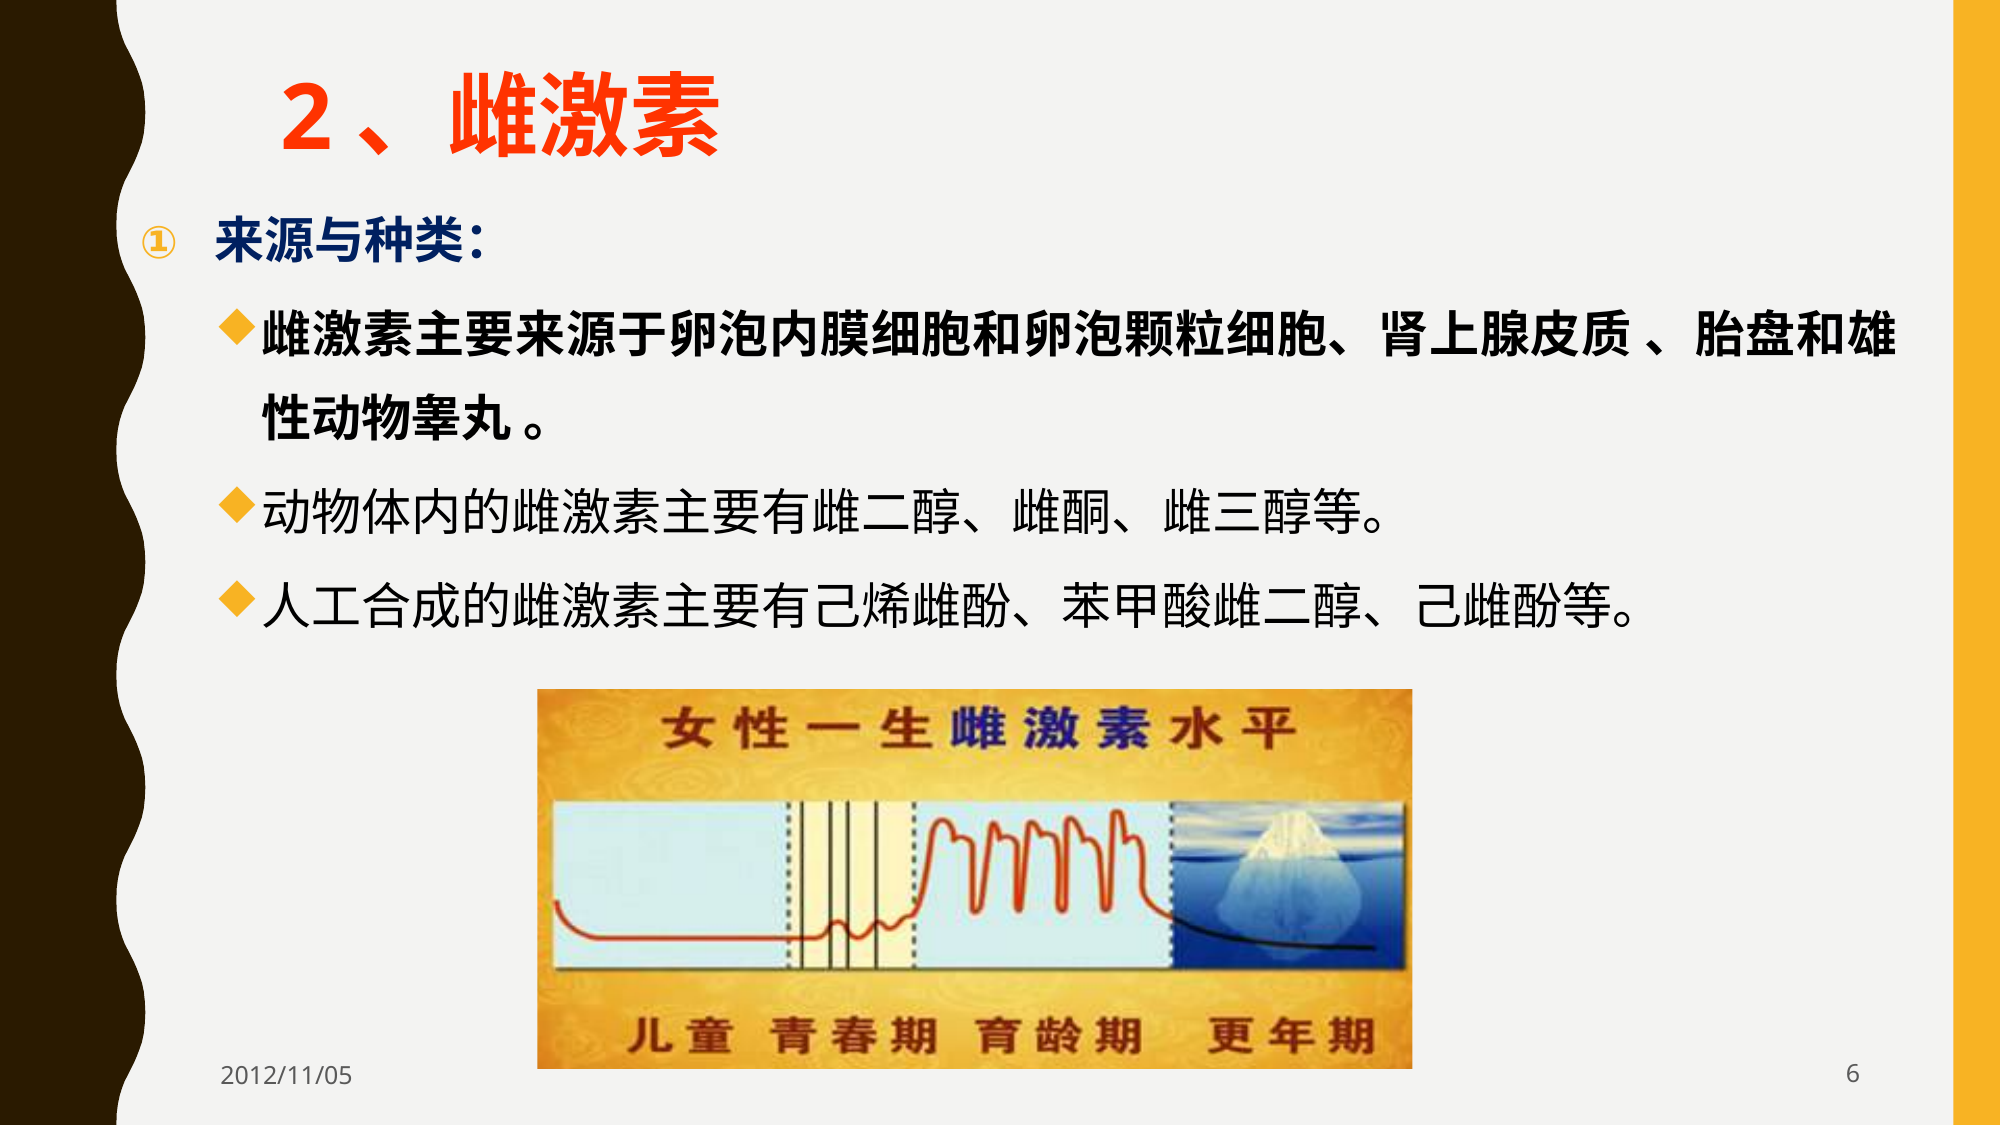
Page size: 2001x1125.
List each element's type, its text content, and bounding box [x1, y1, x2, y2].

text_box 来源与种类： 雌激素主要来源于卵泡内膜细胞和卵泡颗粒细胞、肾上腺皮质 、胎盘和雄性动物睾丸 。 动物体内的雌激素主要有雌二醇、雌酮、雌三醇等。 人工合成的雌激素主要有己烯雌酚、苯甲酸雌二醇、己雌酚等。 [124, 177, 1913, 1103]
text_box 2、雌激素 [266, 50, 828, 176]
picture [537, 689, 1413, 1069]
